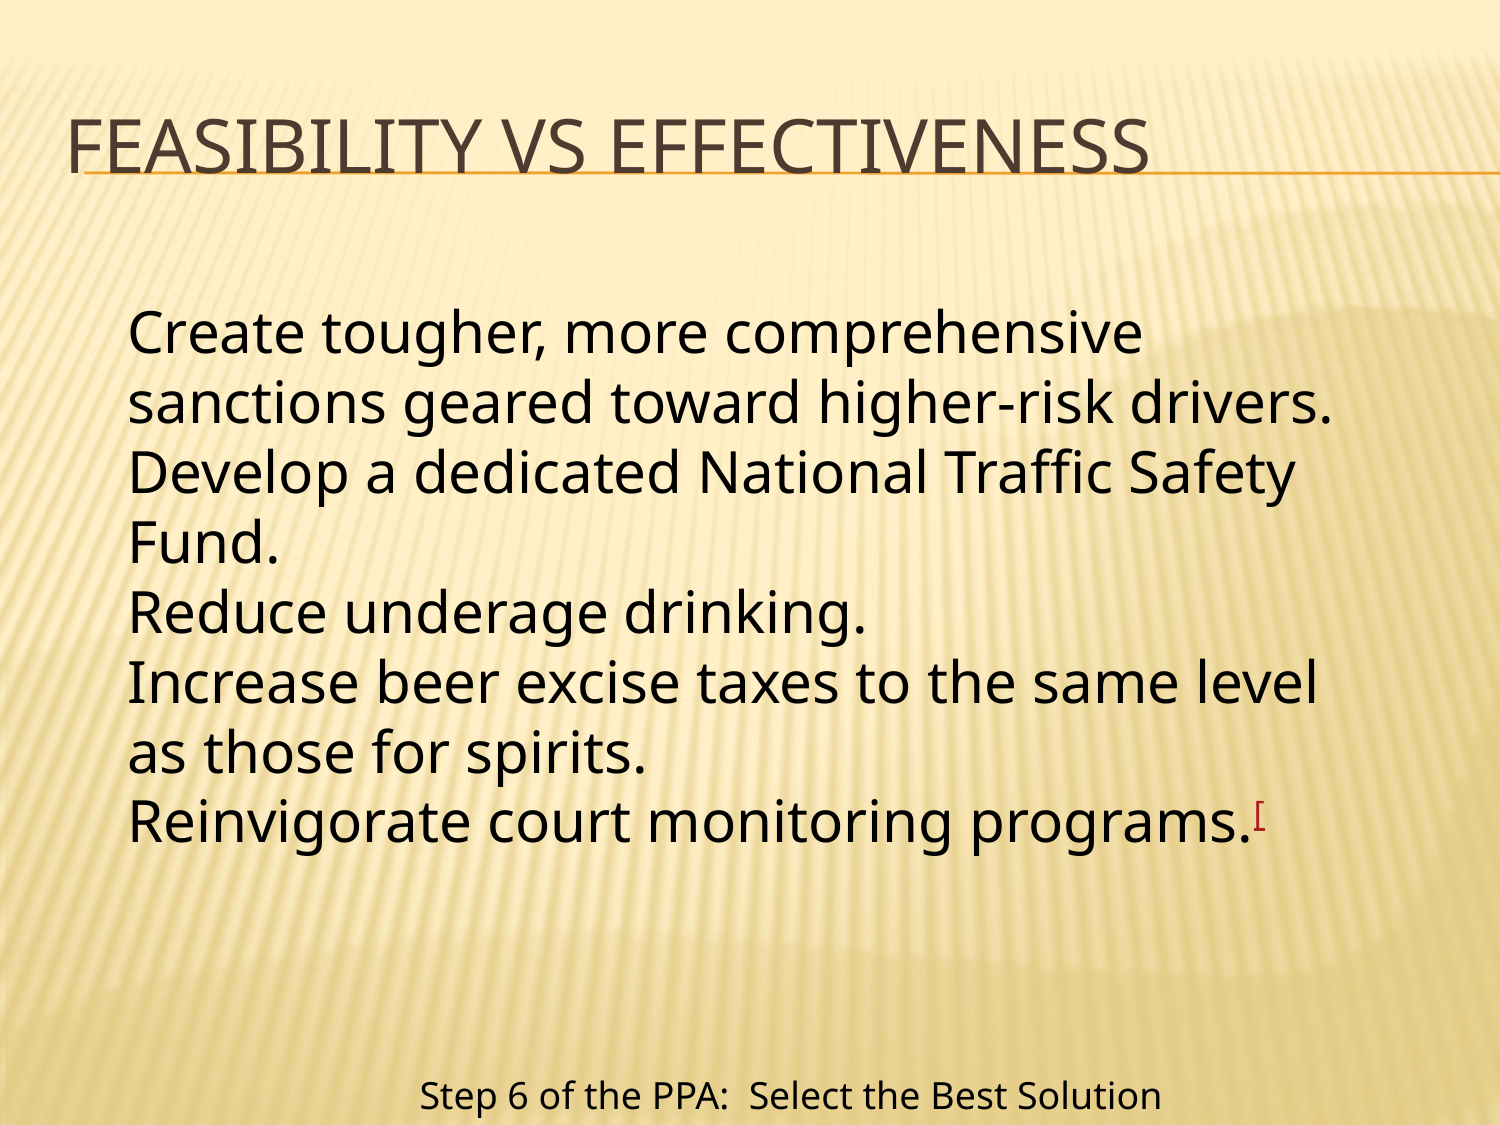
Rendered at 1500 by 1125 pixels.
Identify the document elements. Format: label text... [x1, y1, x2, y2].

text_box Create tougher, more comprehensive sanctions geared toward higher-risk drivers. Develop a dedicated National Traffic Safety Fund. Reduce underage drinking. Increase beer excise taxes to the same level as those for spirits. Reinvigorate court monitoring programs.[ [112, 287, 1400, 862]
title Feasibility Vs Effectiveness [49, 75, 1475, 213]
text_box Step 6 of the PPA: Select the Best Solution [404, 1064, 1178, 1125]
